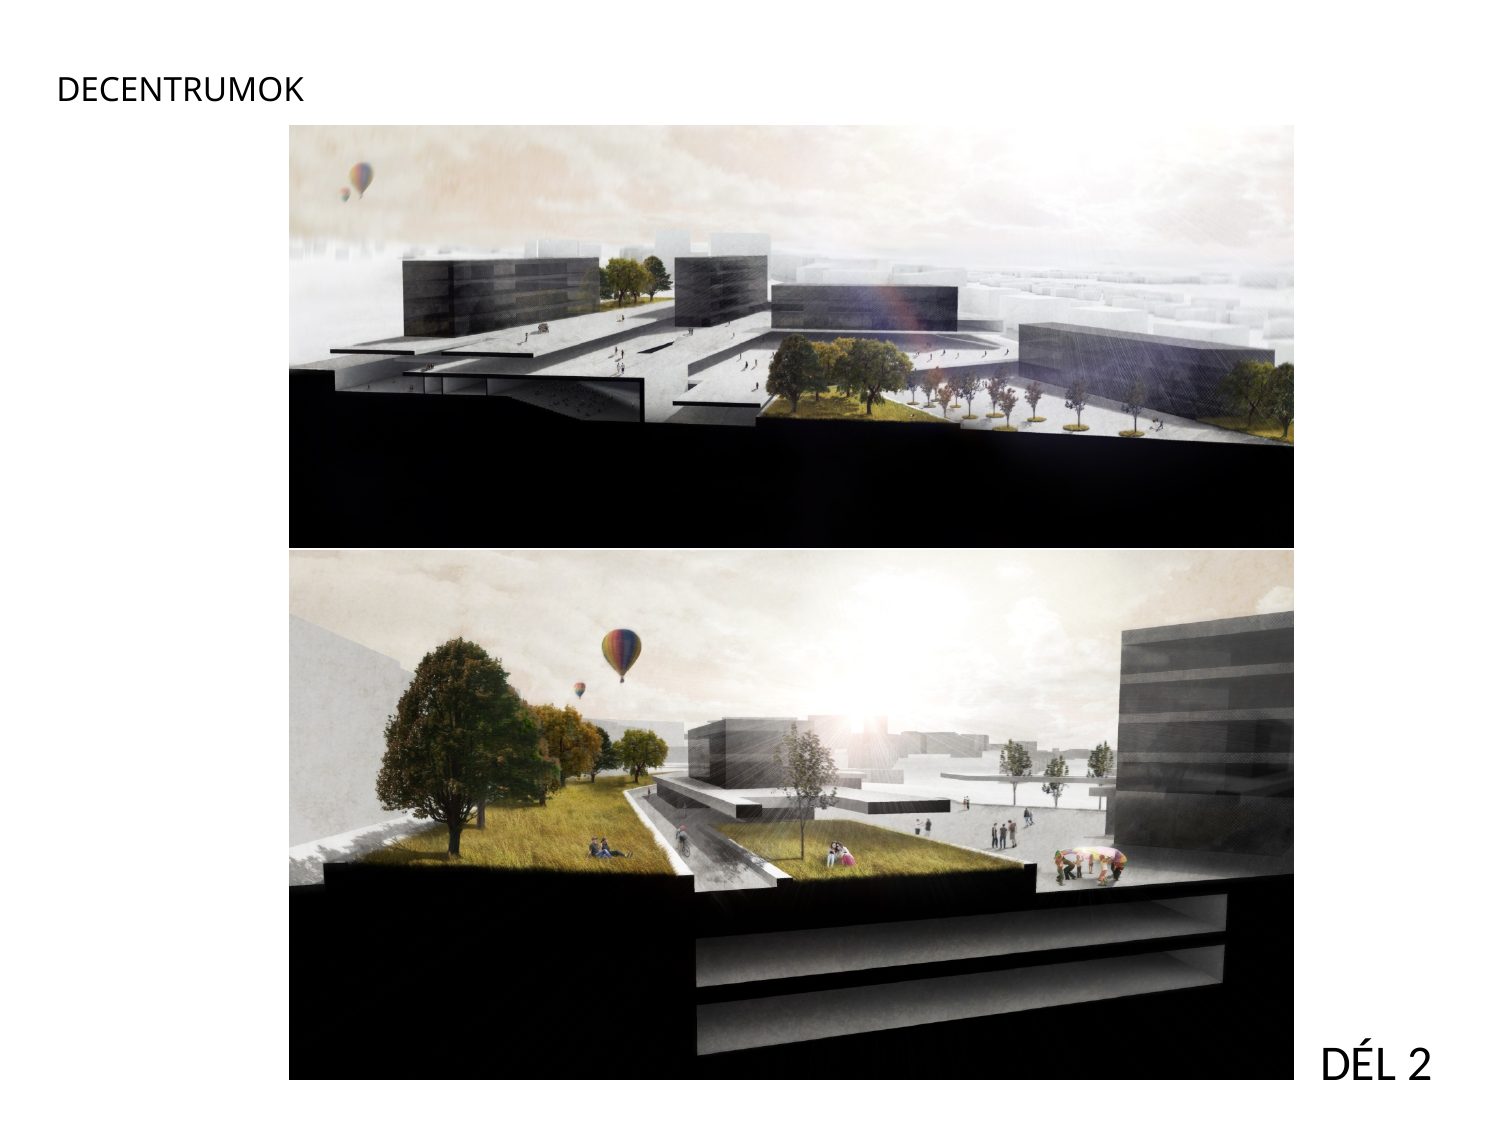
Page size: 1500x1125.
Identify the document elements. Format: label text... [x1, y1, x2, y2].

picture [288, 125, 1294, 548]
title DECENTRUMOK [41, 42, 396, 173]
subtitle DÉL 2 [1305, 1023, 1459, 1083]
picture [288, 550, 1294, 1080]
